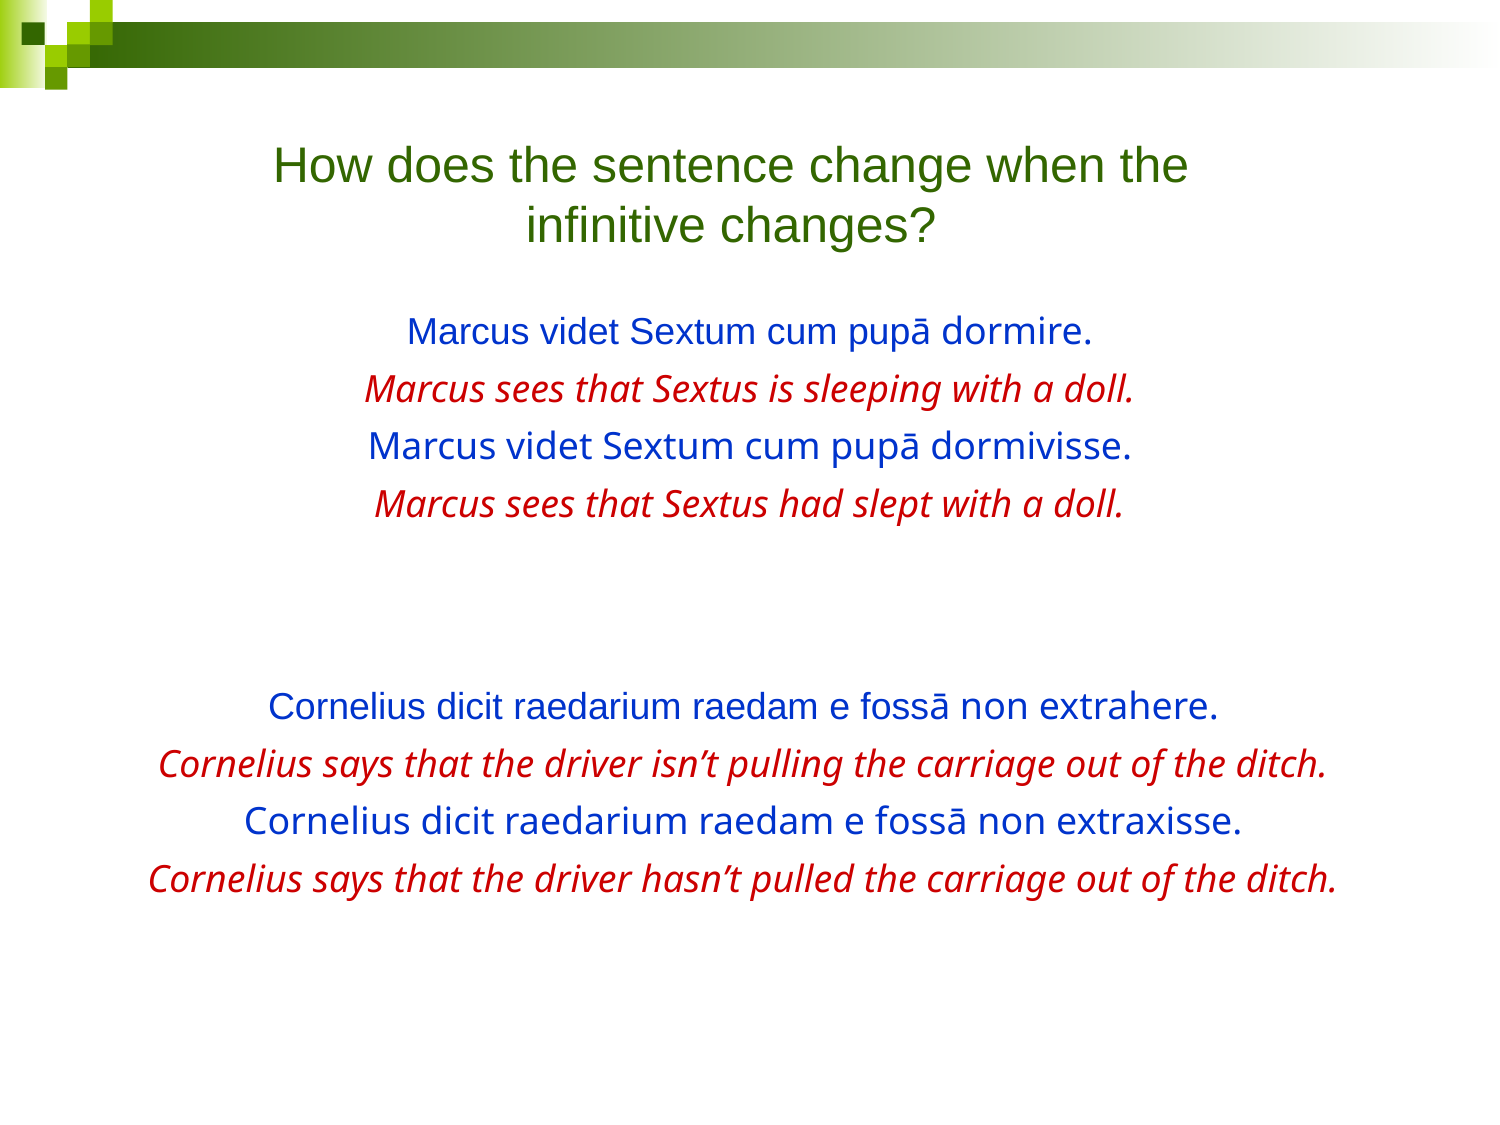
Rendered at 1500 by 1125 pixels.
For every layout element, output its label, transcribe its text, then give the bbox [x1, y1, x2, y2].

text_box Cornelius dicit raedarium raedam e fossā non extrahere. Cornelius says that the driver isn’t pulling the carriage out of the ditch. Cornelius dicit raedarium raedam e fossā non extraxisse. Cornelius says that the driver hasn’t pulled the carriage out of the ditch. [112, 674, 1375, 908]
text_box Marcus videt Sextum cum pupā dormire. Marcus sees that Sextus is sleeping with a doll. Marcus videt Sextum cum pupā dormivisse. Marcus sees that Sextus had slept with a doll. [162, 299, 1338, 533]
text_box How does the sentence change when the infinitive changes? [162, 124, 1300, 260]
